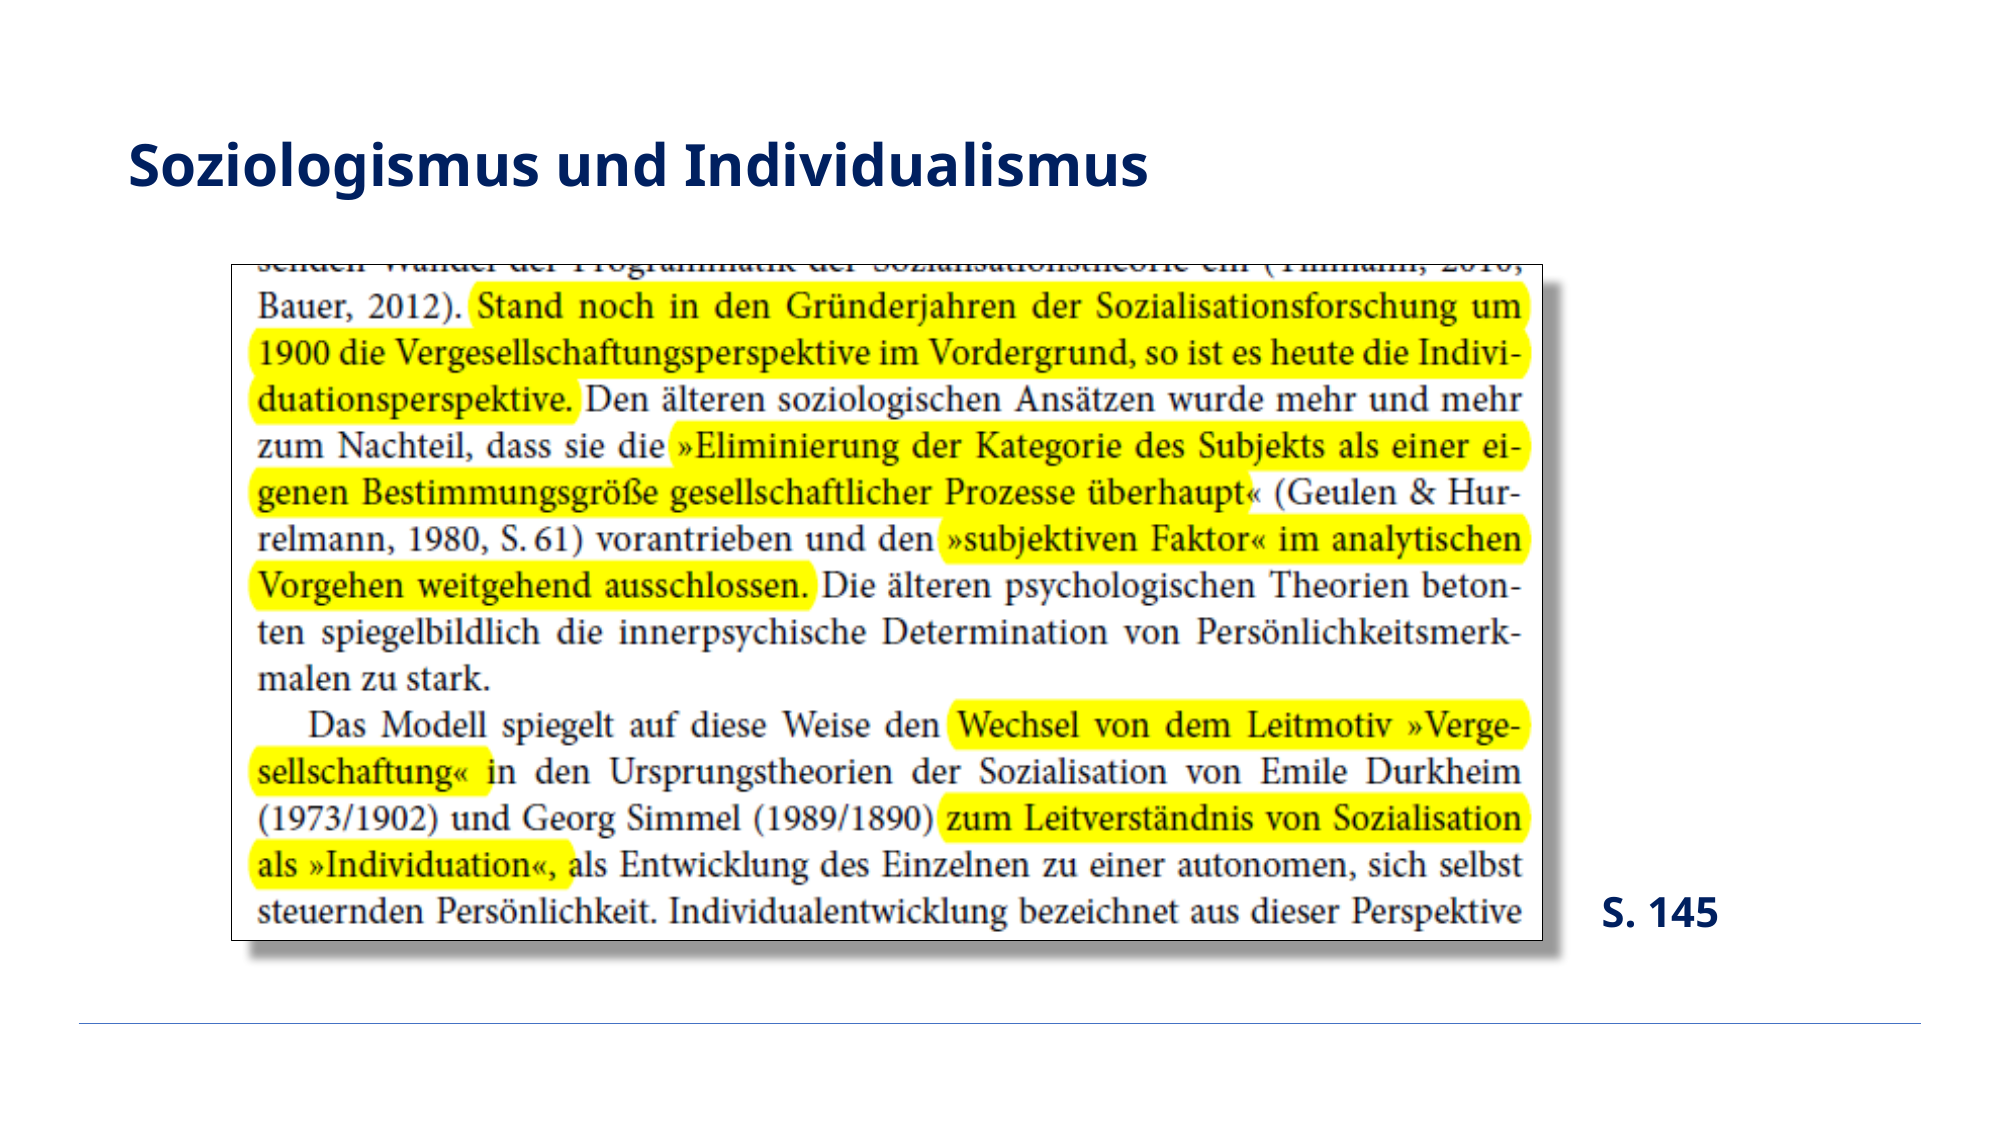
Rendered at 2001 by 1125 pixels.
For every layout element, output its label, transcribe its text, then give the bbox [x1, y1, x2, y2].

text_box S. 145 [1586, 861, 1824, 1017]
picture [231, 264, 1542, 940]
text_box Soziologismus und Individualismus [114, 120, 1544, 206]
